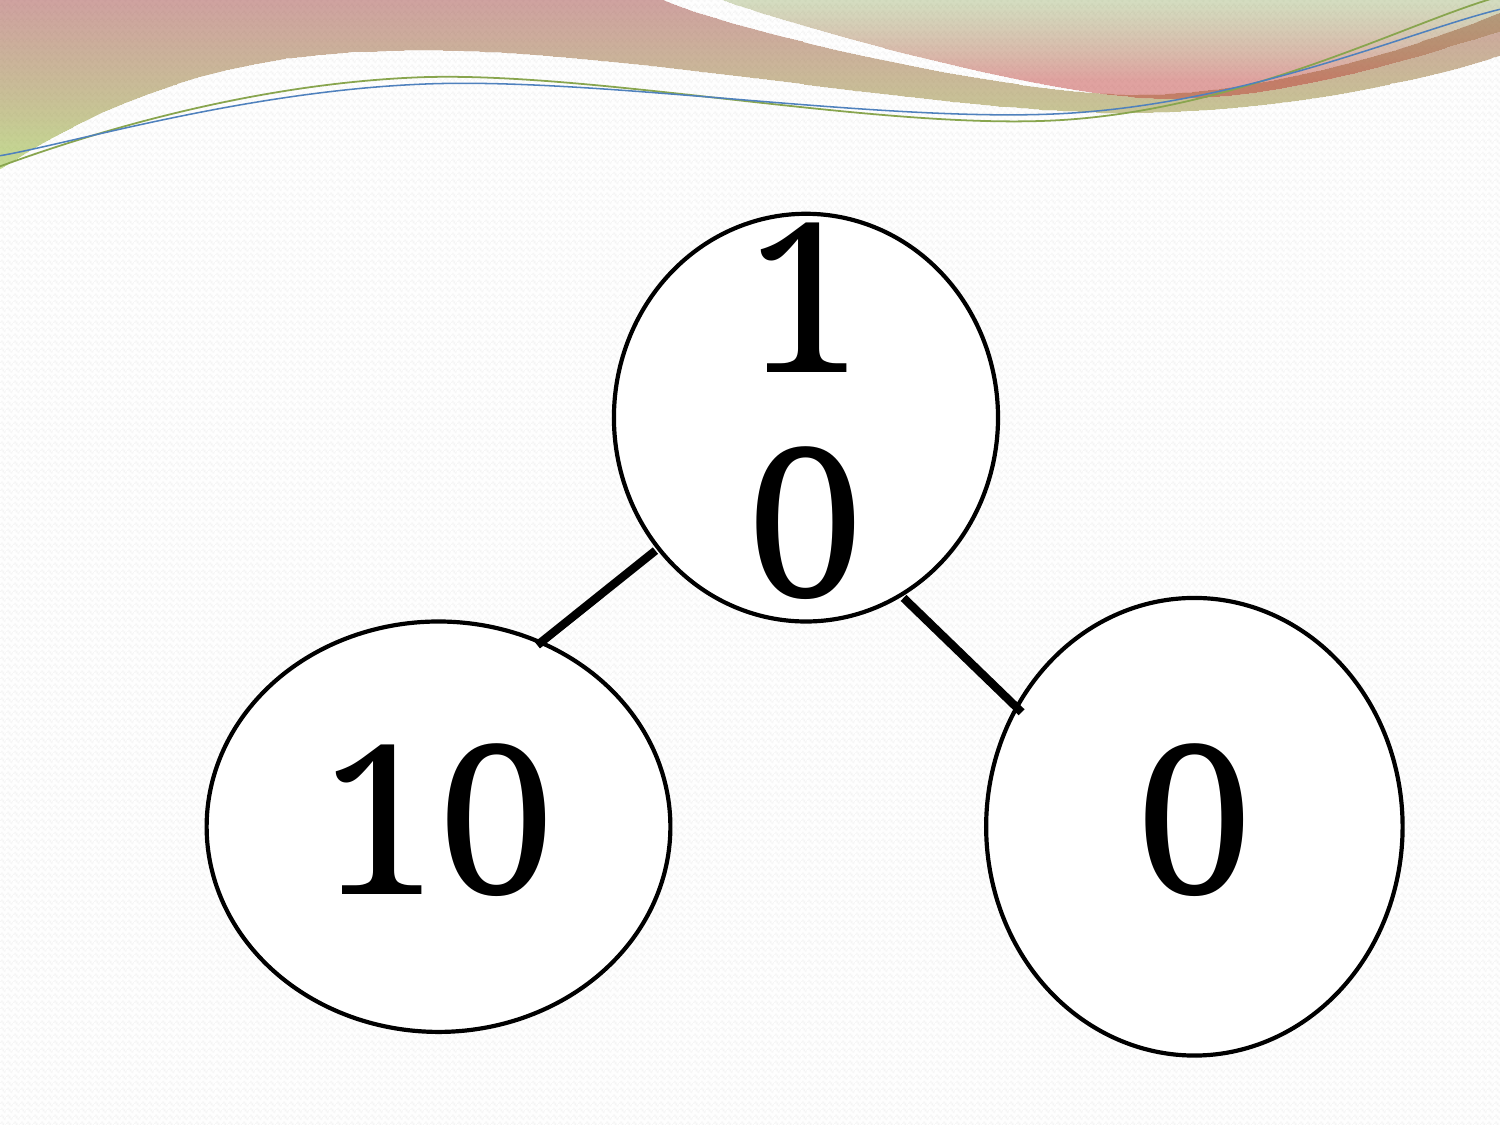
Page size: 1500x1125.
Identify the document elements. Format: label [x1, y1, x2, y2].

text_box [537, 550, 656, 646]
text_box [111, 136, 1500, 1107]
text_box [903, 597, 1022, 713]
